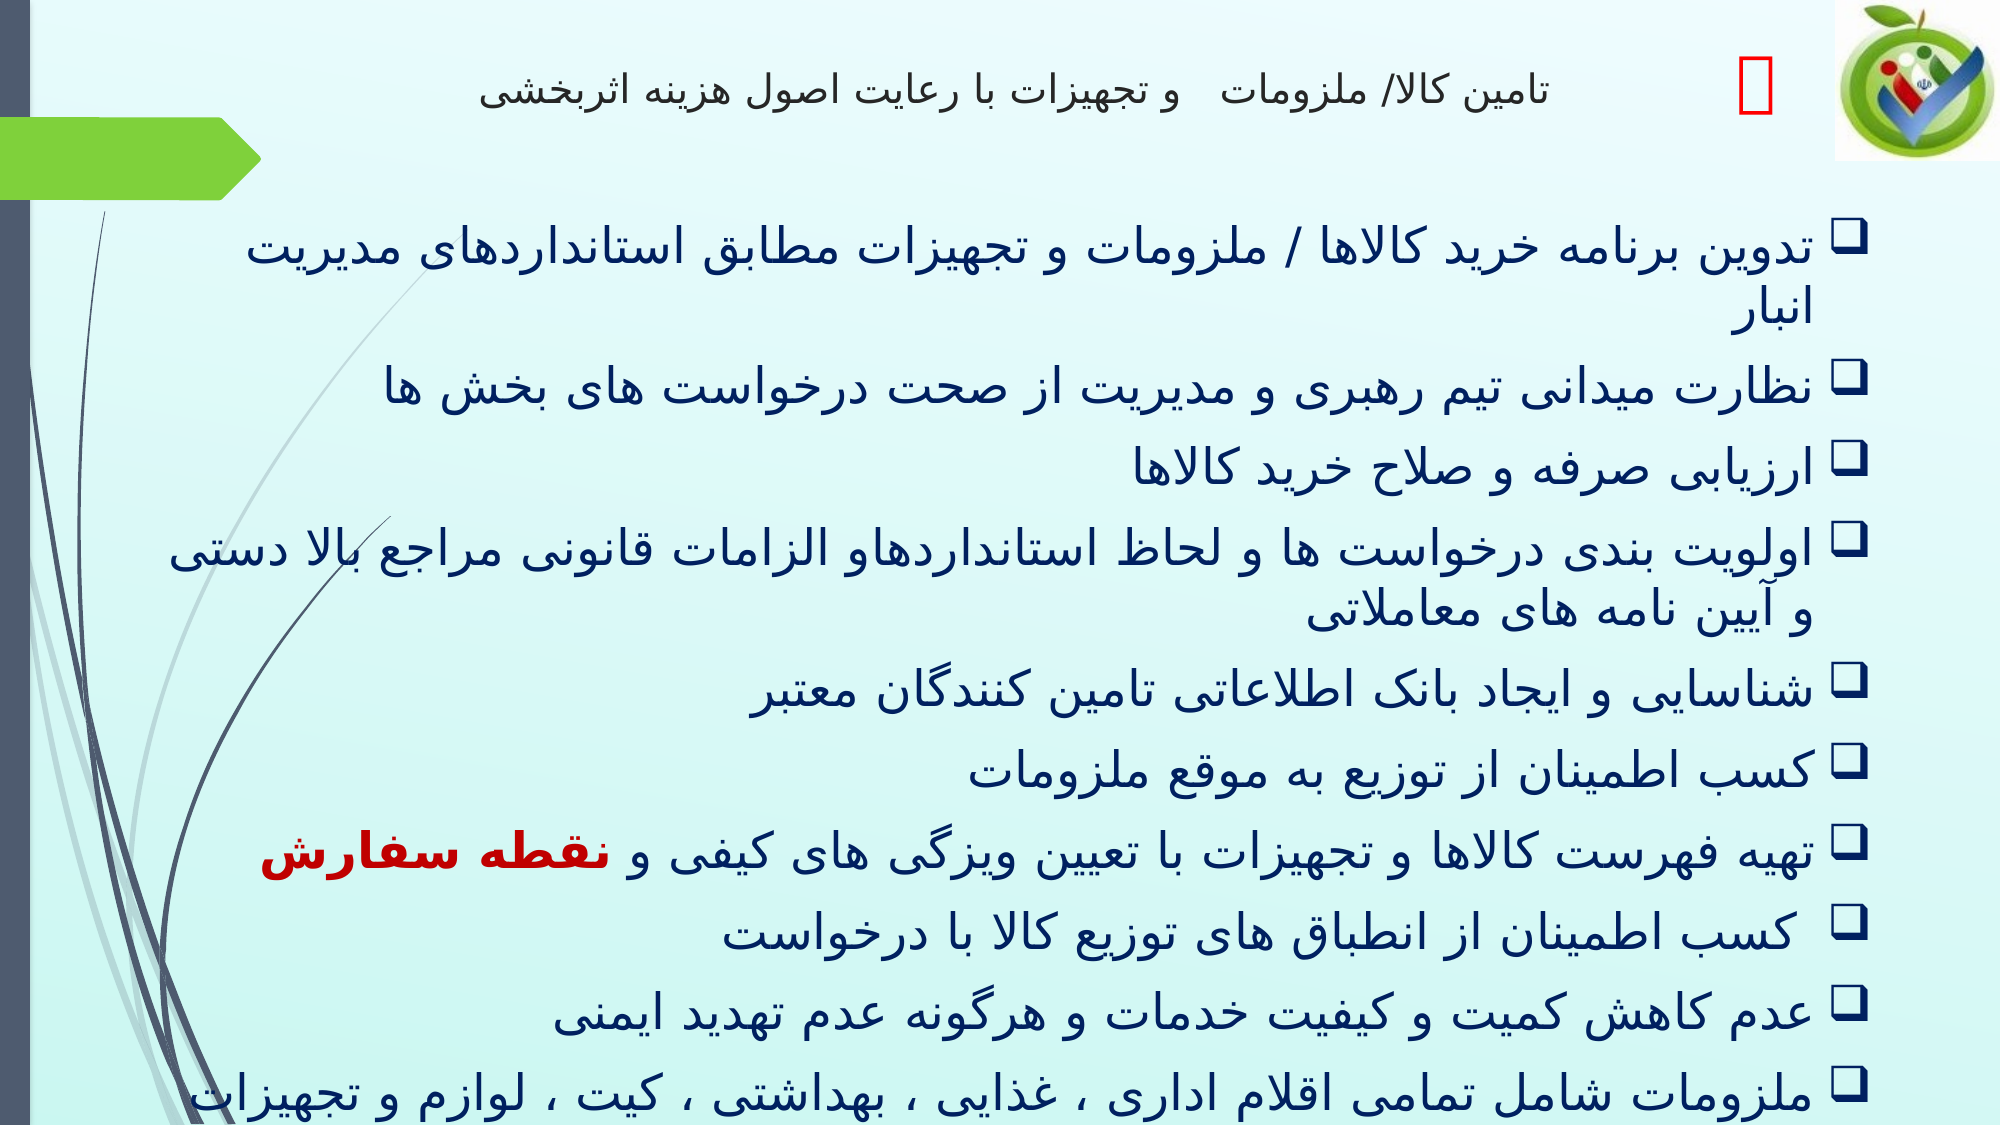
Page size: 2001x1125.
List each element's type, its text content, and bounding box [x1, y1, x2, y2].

picture [1835, 0, 2000, 162]
title  تامین کالا/ ملزومات و تجهیزات با رعایت اصول هزینه اثربخشی [437, 29, 1793, 205]
list تدوین برنامه خرید کالاها / ملزومات و تجهیزات مطابق استانداردهای مدیریت انبار نظارت میدانی تیم رهبری و مدیریت از صحت درخواست های بخش ها ارزیابی صرفه و صلاح خرید کالاها اولویت بندی درخواست ها و لحاظ استانداردهاو الزامات قانونی مراجع بالا دستی و آیین نامه های معاملاتی شناسایی و ایجاد بانک اطلاعاتی تامین کنندگان معتبر کسب اطمینان از توزیع به موقع ملزومات تهیه فهرست کالاها و تجهیزات با تعیین ویزگی های کیفی و نقطه سفارش کسب اطمینان از انطباق های توزیع کالا با درخواست عدم کاهش کمیت و کیفیت خدمات و هرگونه عدم تهدید ایمنی ملزومات شامل تمامی اقلام اداری ، غذایی ، بهداشتی ، کیت ، لوازم و تجهیزات پزشکی است [145, 205, 1888, 1058]
